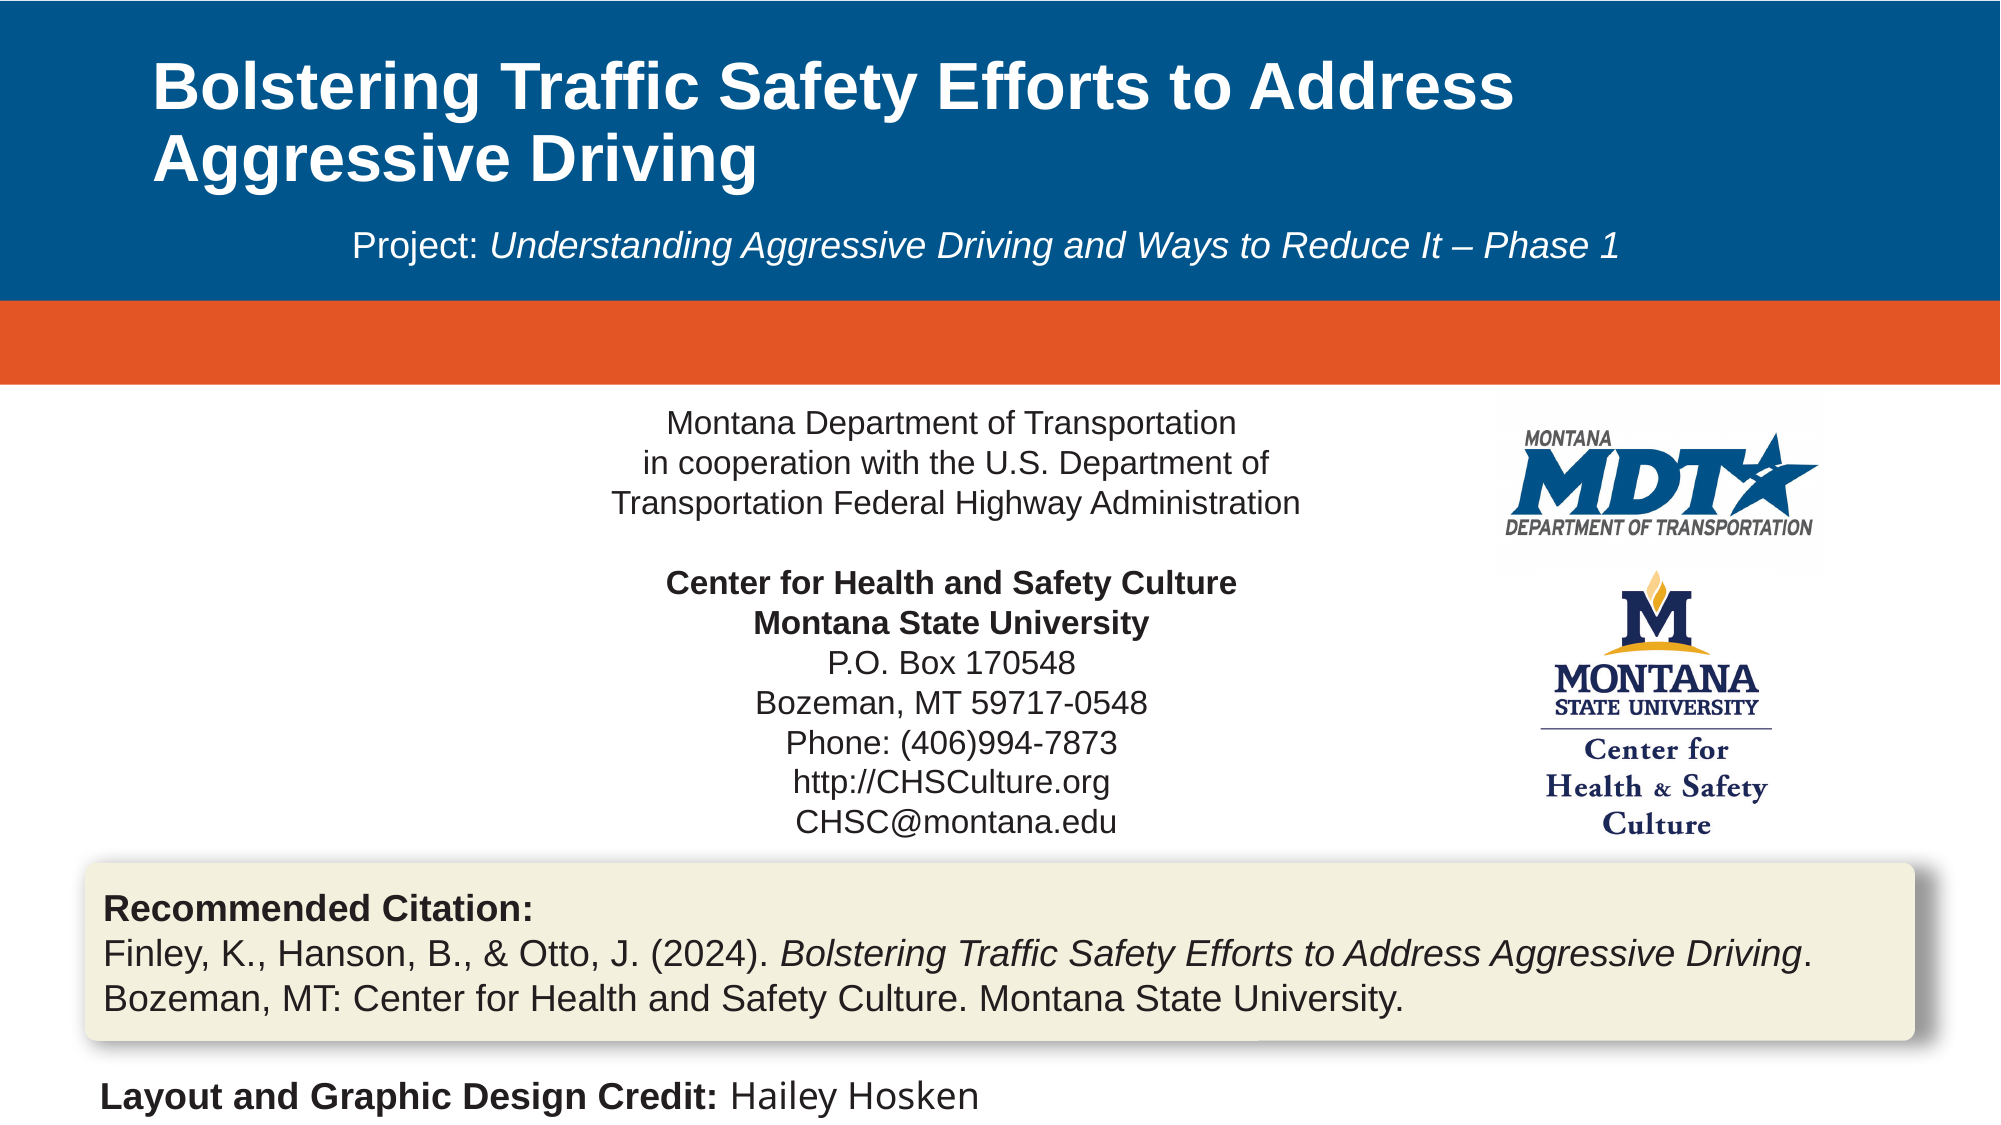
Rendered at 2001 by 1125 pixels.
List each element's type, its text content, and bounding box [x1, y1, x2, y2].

picture [1495, 387, 1829, 841]
text_box Project: Understanding Aggressive Driving and Ways to Reduce It – Phase 1 [326, 123, 1657, 274]
text_box Montana Department of Transportation in cooperation with the U.S. Department of Transportation Federal Highway Administration Center for Health and Safety Culture Montana State University P.O. Box 170548 Bozeman, MT 59717-0548 Phone: (406)994-7873 http://CHSCulture.org CHSC@montana.edu [527, 394, 1386, 848]
text_box Recommended Citation: Finley, K., Hanson, B., & Otto, J. (2024). Bolstering Traffic Safety Efforts to Address Aggressive Driving. Bozeman, MT: Center for Health and Safety Culture. Montana State University. [83, 861, 1917, 1042]
title Bolstering Traffic Safety Efforts to Address Aggressive Driving [137, 15, 1863, 233]
text_box [0, 0, 2000, 300]
text_box [0, 300, 2000, 386]
text_box Layout and Graphic Design Credit: Hailey Hosken [84, 1064, 1103, 1125]
